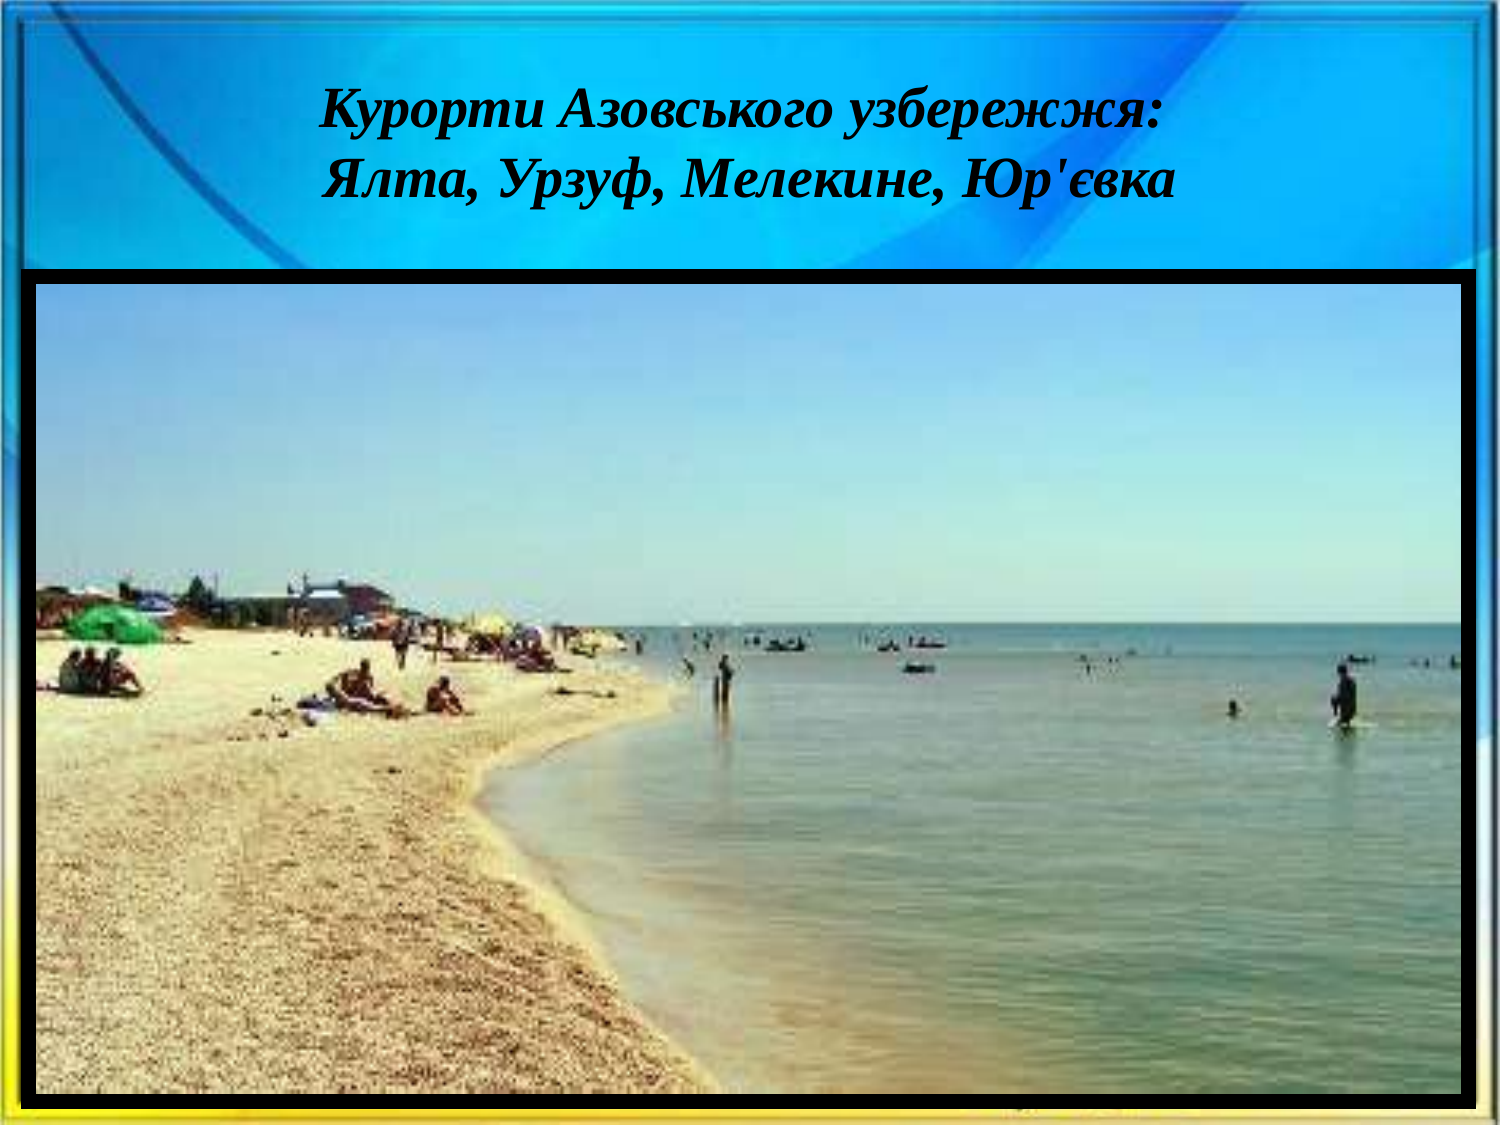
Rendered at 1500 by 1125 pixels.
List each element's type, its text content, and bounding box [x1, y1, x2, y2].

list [35, 283, 1462, 1095]
picture [0, 0, 1500, 1125]
title Курорти Азовського узбережжя: Ялта, Урзуф, Мелекине, Юр'євка [75, 45, 1425, 233]
